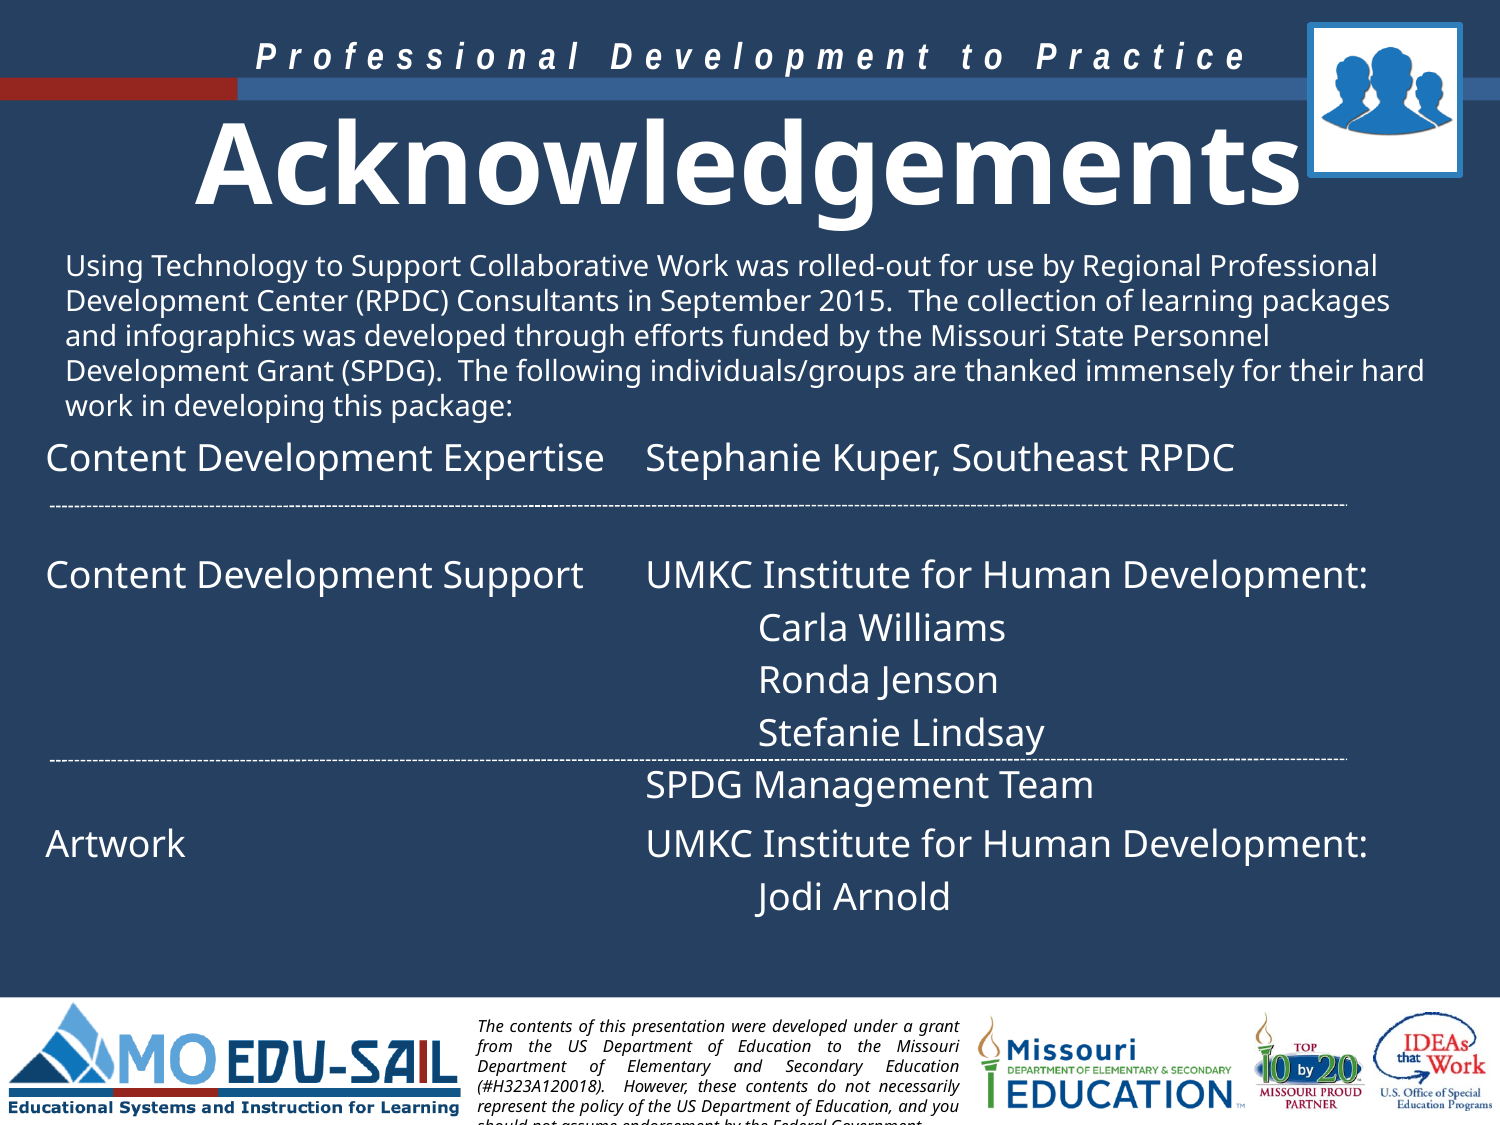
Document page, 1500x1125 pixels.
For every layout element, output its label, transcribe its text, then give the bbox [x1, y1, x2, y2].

picture [1254, 1012, 1365, 1111]
picture [1373, 1012, 1492, 1111]
picture [1313, 42, 1462, 148]
text_box Content Development Expertise Stephanie Kuper, Southeast RPDC Content Development Support UMKC Institute for Human Development: Carla Williams Ronda Jenson Stefanie Lindsay SPDG Management Team Artwork UMKC Institute for Human Development: Jodi Arnold [30, 426, 1461, 978]
picture [975, 1012, 1247, 1111]
subtitle Using Technology to Support Collaborative Work was rolled-out for use by Regional Professional Development Center (RPDC) Consultants in September 2015. The collection of learning packages and infographics was developed through efforts funded by the Missouri State Personnel Development Grant (SPDG). The following individuals/groups are thanked immensely for their hard work in developing this package: [49, 240, 1451, 426]
title Acknowledgements [112, 94, 1388, 226]
picture [8, 998, 475, 1120]
